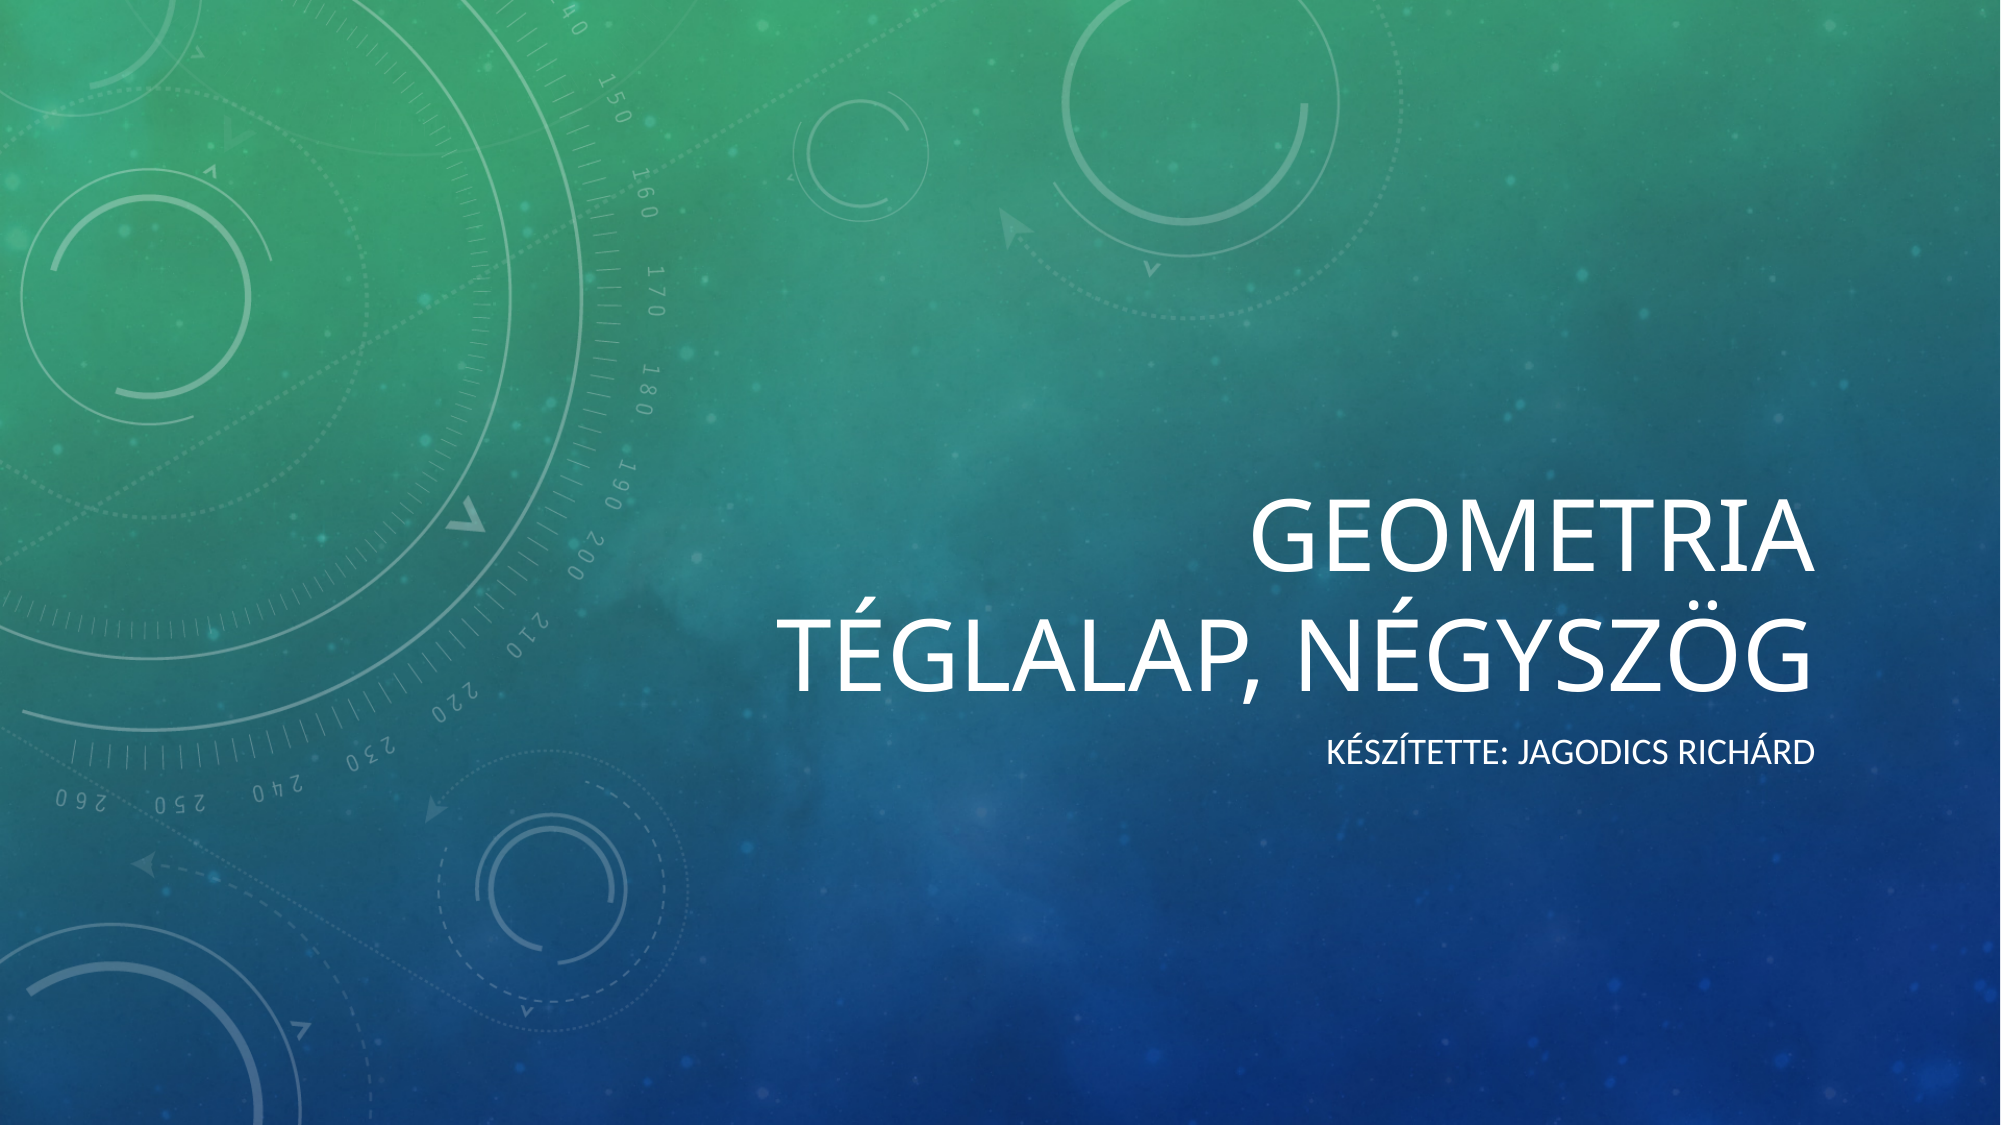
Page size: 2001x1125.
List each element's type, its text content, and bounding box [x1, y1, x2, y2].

subtitle Készítette: Jagodics Richárd [650, 719, 1831, 950]
picture [0, 0, 2001, 1125]
title Geometria téglalap, négyszög [650, 322, 1831, 719]
